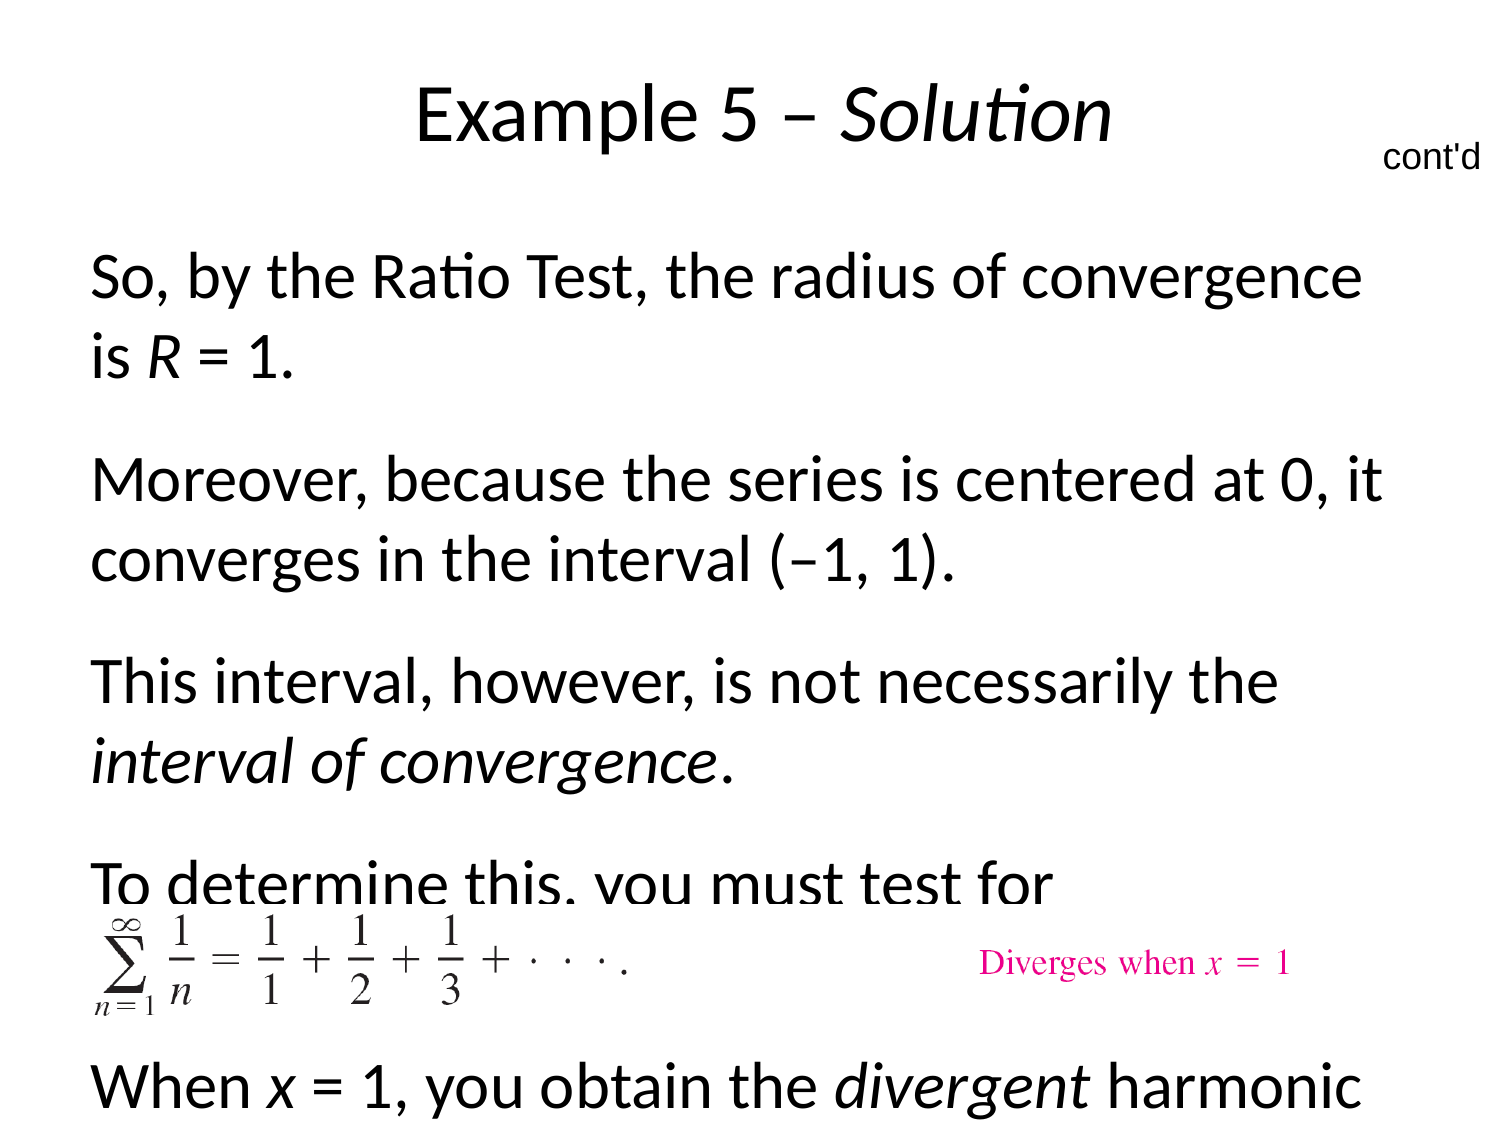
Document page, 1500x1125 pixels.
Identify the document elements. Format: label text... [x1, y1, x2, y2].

picture [74, 904, 1295, 1026]
list So, by the Ratio Test, the radius of convergence is R = 1. Moreover, because the series is centered at 0, it converges in the interval (–1, 1). This interval, however, is not necessarily the interval of convergence. To determine this, you must test for convergence at each endpoint. When x = 1, you obtain the divergent harmonic series [75, 224, 1425, 1087]
text_box cont'd [1361, 124, 1497, 182]
title Example 5 – Solution [89, 52, 1440, 165]
